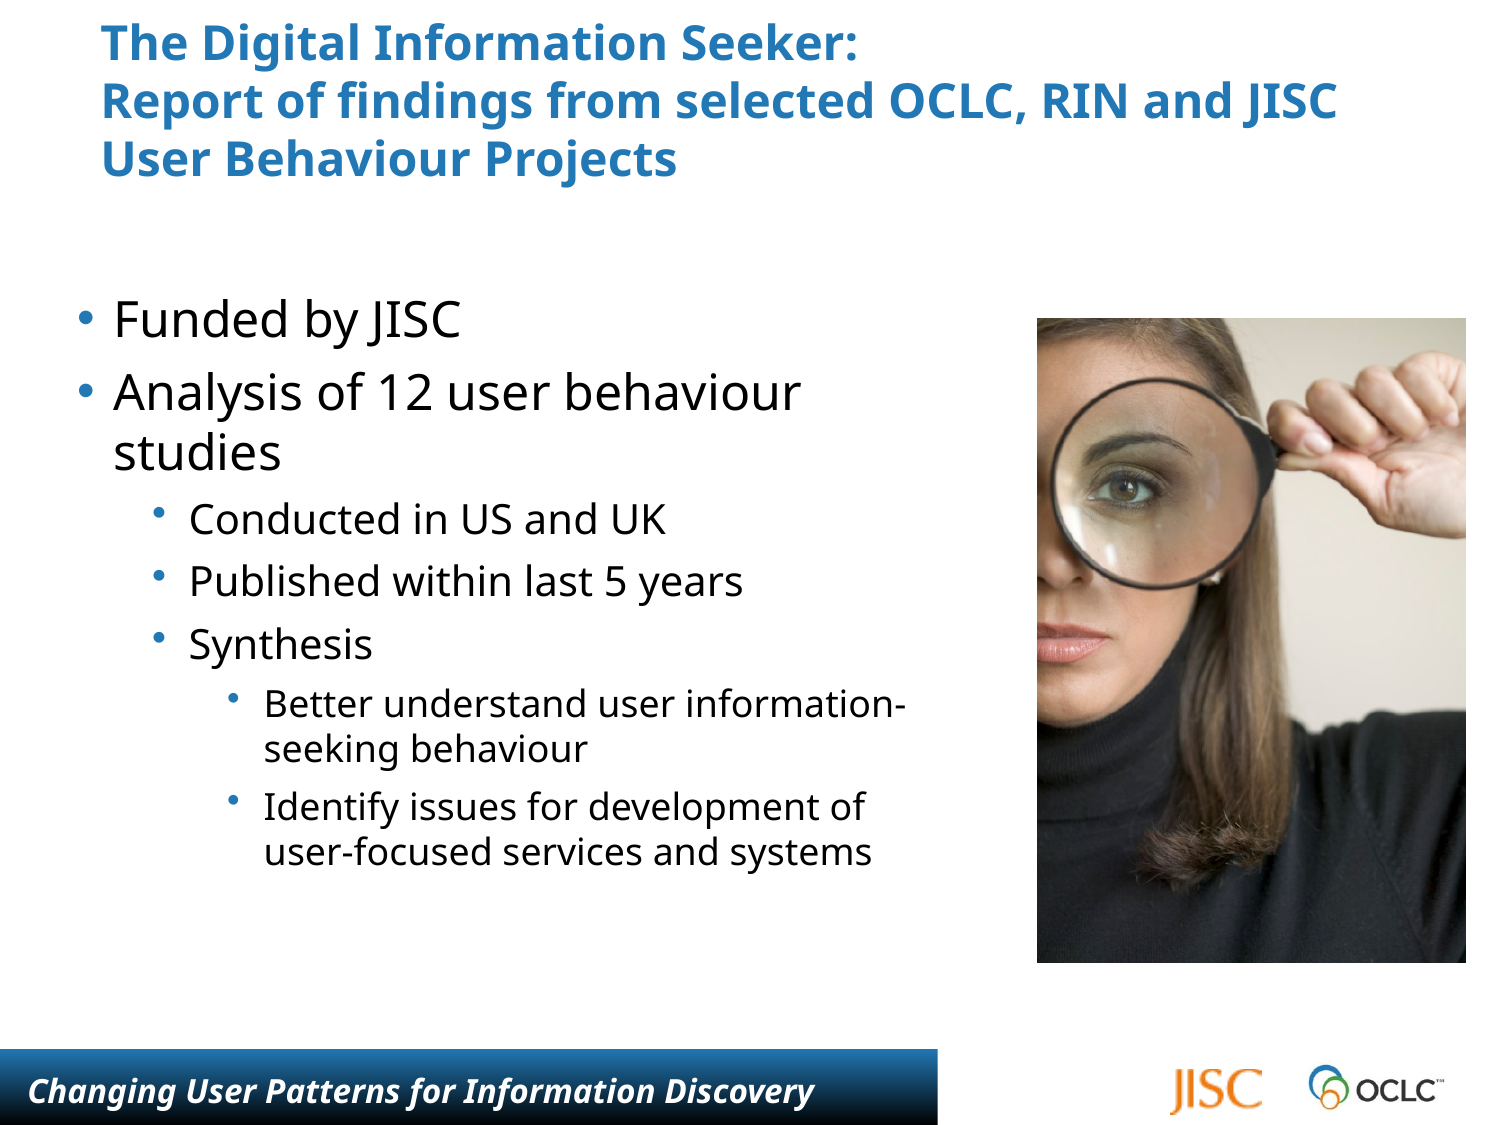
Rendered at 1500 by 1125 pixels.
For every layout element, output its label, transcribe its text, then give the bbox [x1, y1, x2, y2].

picture [1307, 1062, 1445, 1114]
list Funded by JISC Analysis of 12 user behaviour studies Conducted in US and UK Published within last 5 years Synthesis Better understand user information-seeking behaviour Identify issues for development of user-focused services and systems [74, 287, 925, 1026]
picture [1037, 317, 1467, 963]
title The Digital Information Seeker: Report of findings from selected OCLC, RIN and JISC User Behaviour Projects [100, 12, 1439, 188]
picture [1170, 1069, 1262, 1115]
